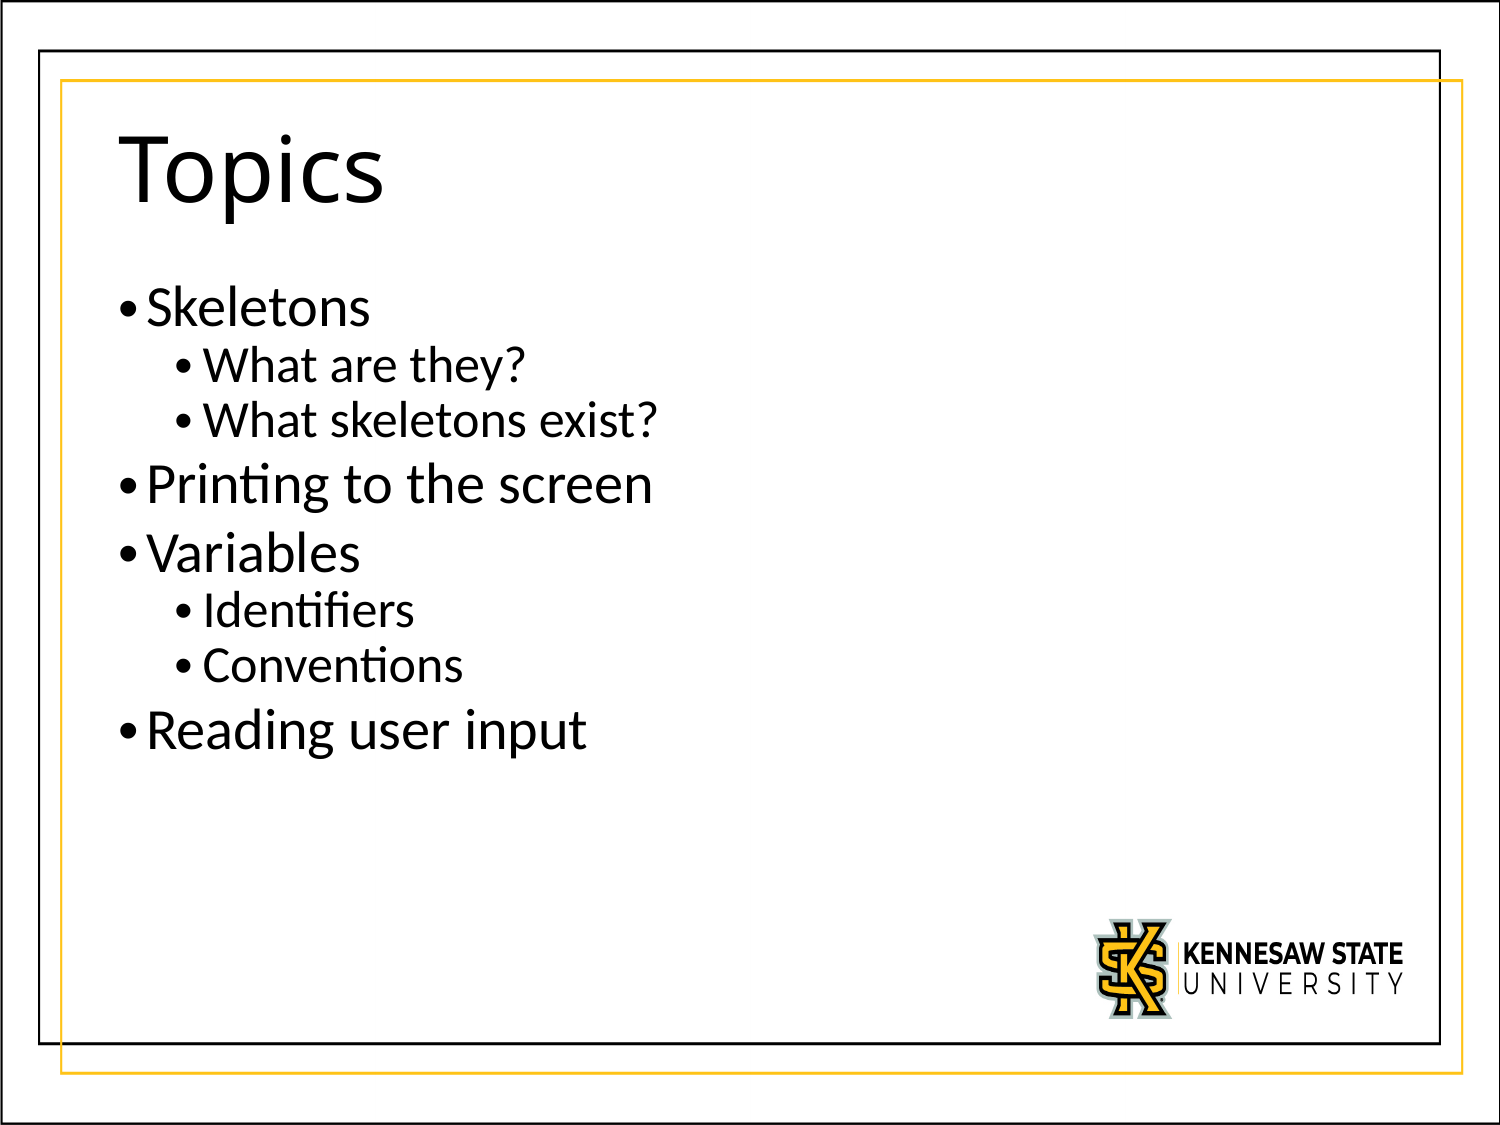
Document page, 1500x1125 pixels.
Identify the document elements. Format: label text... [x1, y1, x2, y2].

list Skeletons What are they? What skeletons exist? Printing to the screen Variables Identifiers Conventions Reading user input [103, 277, 1397, 992]
picture [0, 0, 1500, 1125]
title Topics [103, 59, 1397, 277]
